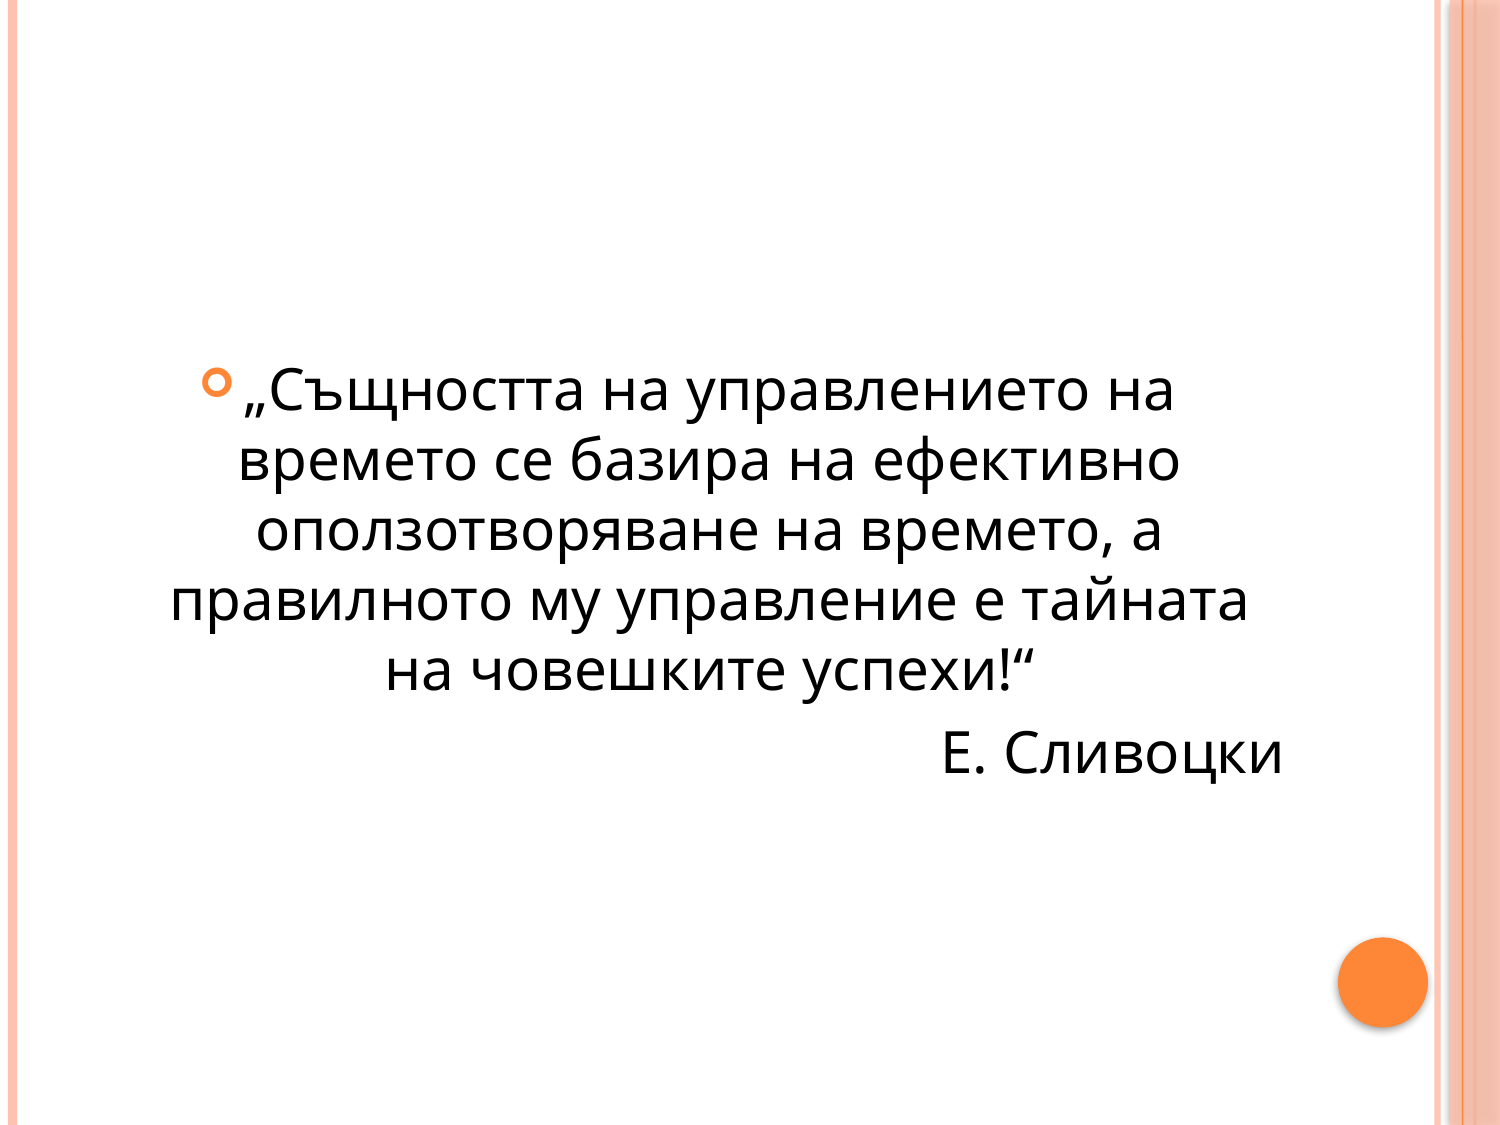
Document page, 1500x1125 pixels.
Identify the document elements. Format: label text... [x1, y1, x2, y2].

list „Същността на управлението на времето се базира на ефективно оползотворяване на времето, а правилното му управление е тайната на човешките успехи!“ Е. Сливоцки [75, 262, 1300, 1062]
